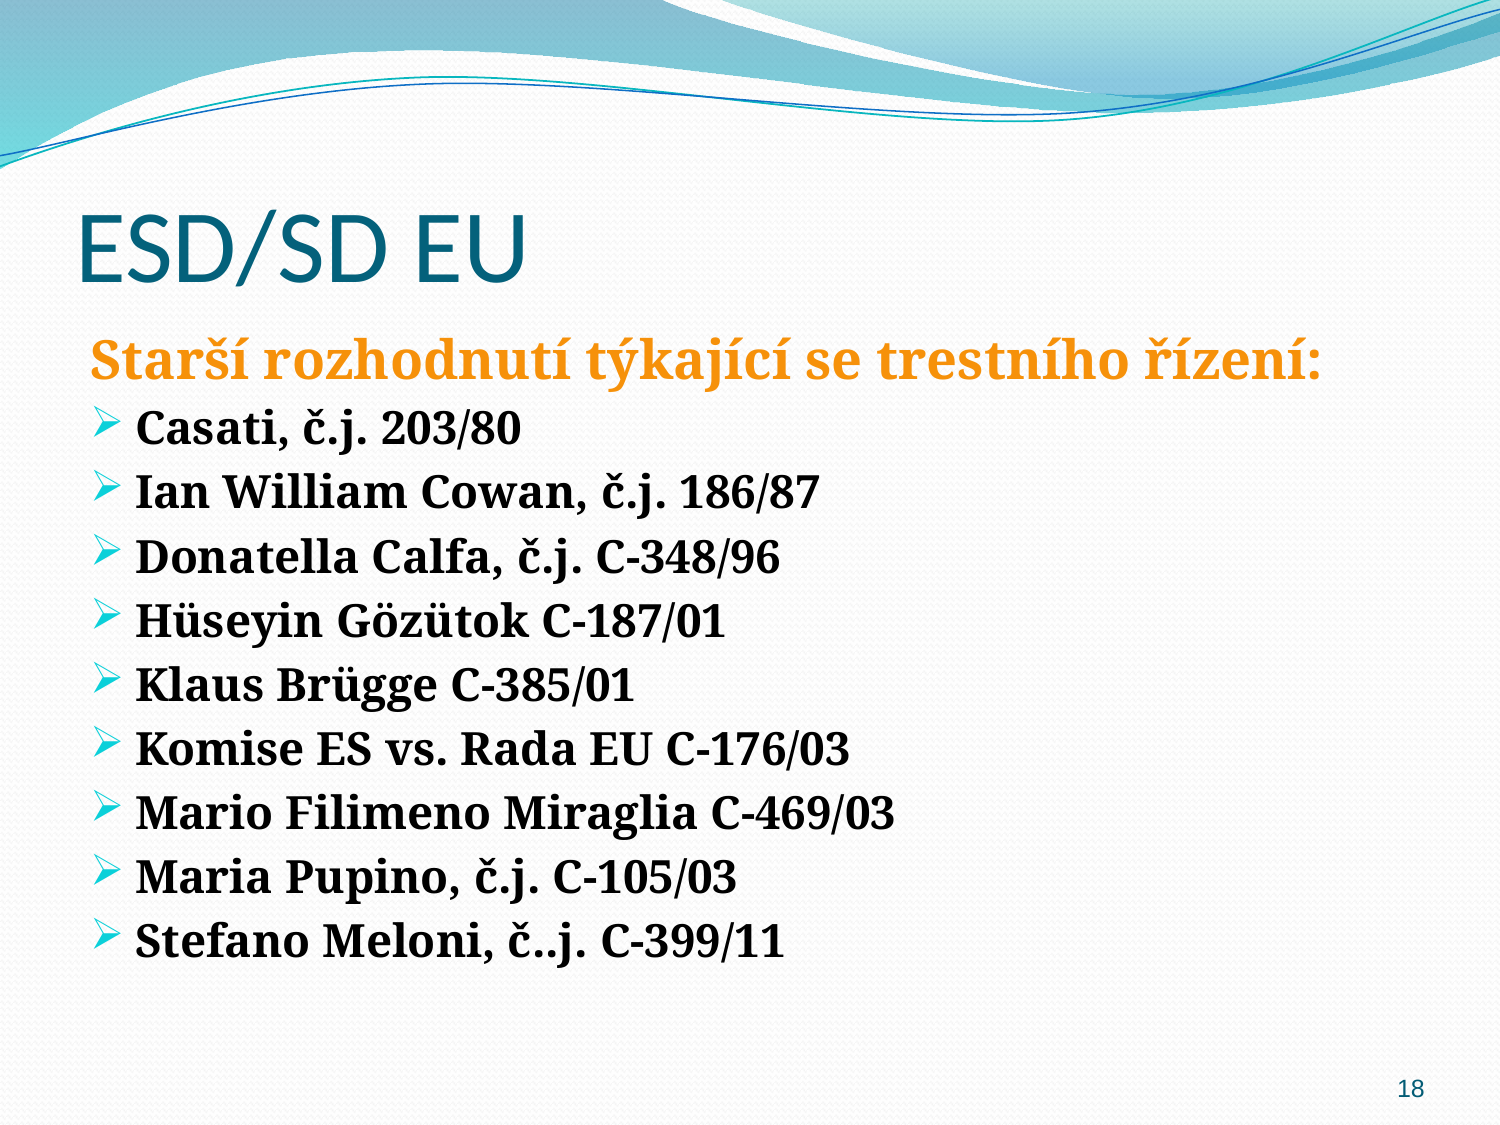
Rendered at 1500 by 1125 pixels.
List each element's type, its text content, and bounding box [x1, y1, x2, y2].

list Starší rozhodnutí týkající se trestního řízení: Casati, č.j. 203/80 Ian William Cowan, č.j. 186/87 Donatella Calfa, č.j. C-348/96 Hüseyin Gözütok C-187/01 Klaus Brügge C-385/01 Komise ES vs. Rada EU C-176/03 Mario Filimeno Miraglia C-469/03 Maria Pupino, č.j. C-105/03 Stefano Meloni, č..j. C-399/11 [75, 317, 1425, 1125]
slide_number 18 [1299, 1042, 1425, 1103]
title ESD/SD EU [75, 115, 1425, 304]
